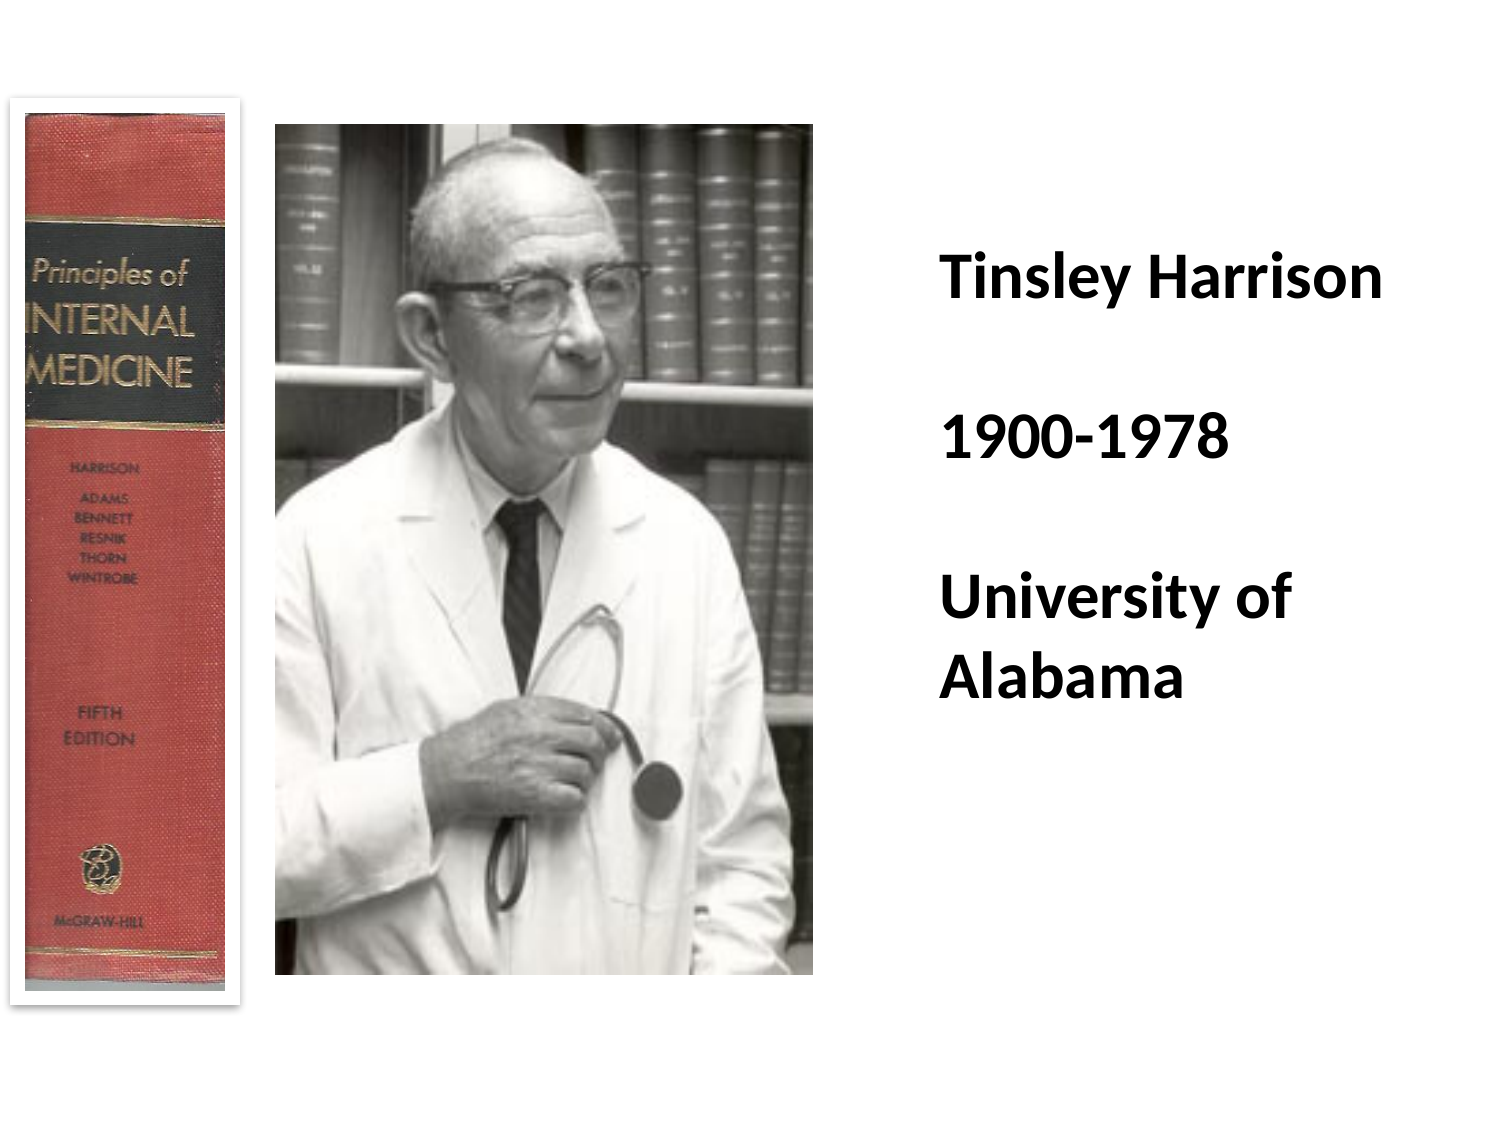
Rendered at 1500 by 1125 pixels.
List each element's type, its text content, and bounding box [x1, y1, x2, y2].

text_box Tinsley Harrison 1900-1978 University of Alabama [924, 224, 1438, 810]
picture [24, 112, 226, 991]
picture [274, 124, 813, 976]
